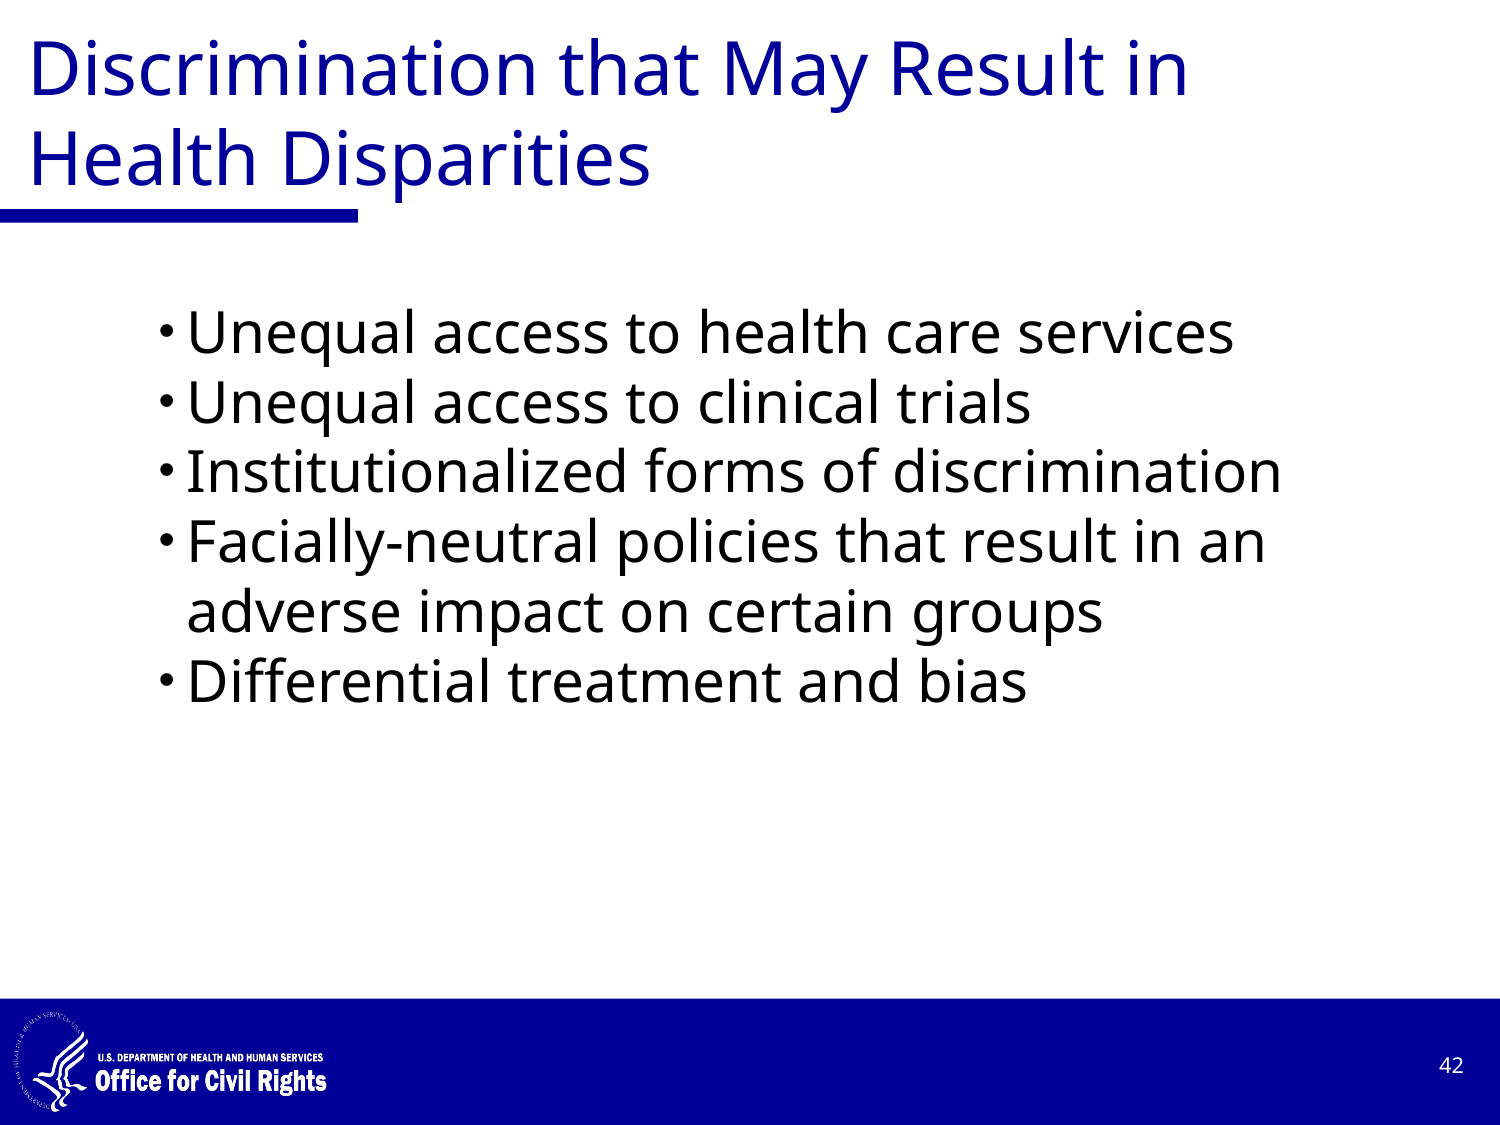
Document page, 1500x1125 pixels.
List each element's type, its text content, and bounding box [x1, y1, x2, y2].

picture [14, 1012, 327, 1112]
list Unequal access to health care services Unequal access to clinical trials Institutionalized forms of discrimination Facially-neutral policies that result in an adverse impact on certain groups Differential treatment and bias [143, 287, 1425, 1068]
title Discrimination that May Result in Health Disparities [12, 12, 1350, 213]
